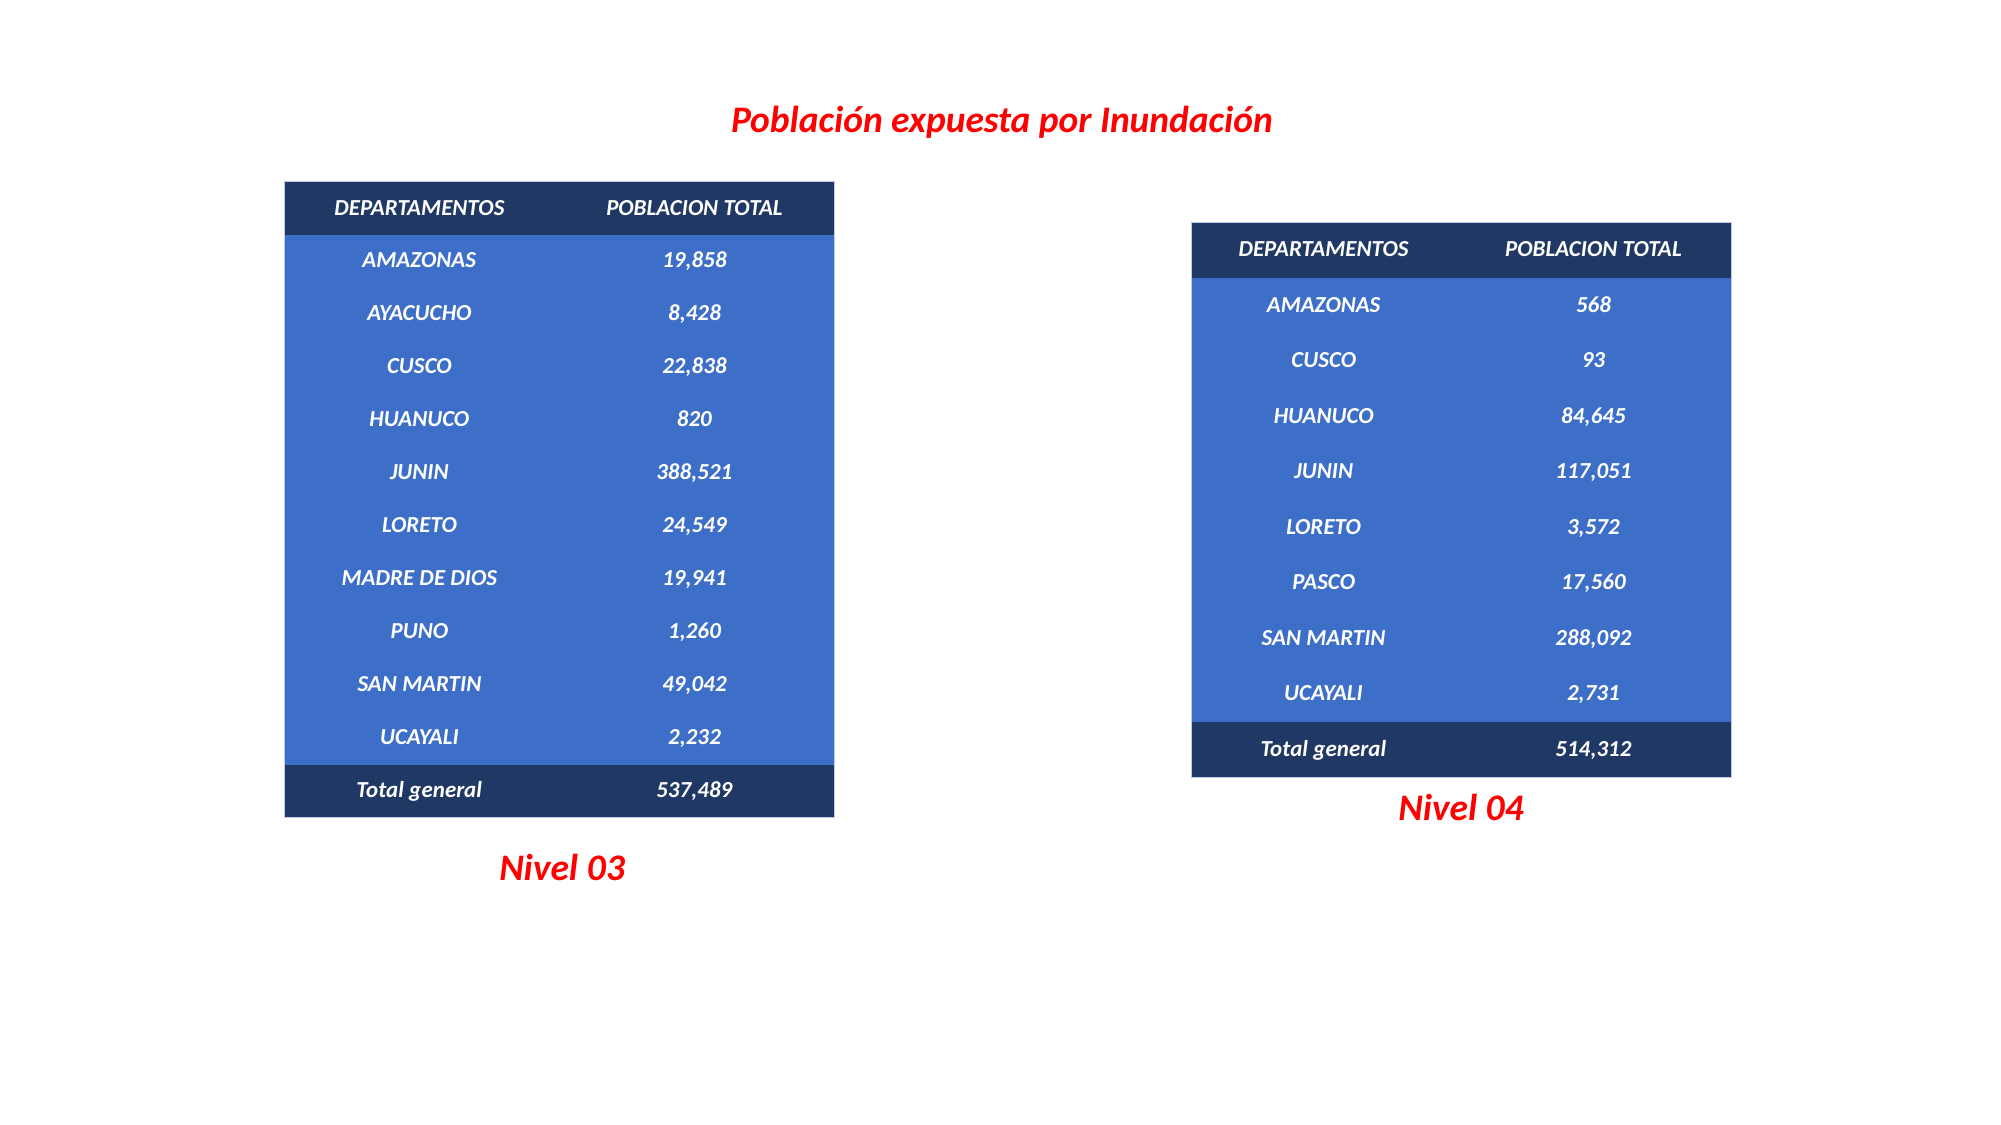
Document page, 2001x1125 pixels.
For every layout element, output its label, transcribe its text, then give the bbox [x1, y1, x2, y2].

table_cell 3,572 [1456, 500, 1731, 555]
table_cell PASCO [1192, 555, 1456, 611]
table_cell 22,838 [555, 341, 834, 394]
table_cell 568 [1456, 278, 1731, 333]
table_cell 2,232 [555, 712, 834, 765]
table_cell 93 [1456, 333, 1731, 389]
table_cell LORETO [1192, 500, 1456, 555]
table_cell 388,521 [555, 447, 834, 500]
table_cell AYACUCHO [285, 288, 555, 341]
table_header POBLACION TOTAL [1456, 223, 1731, 278]
table_cell PUNO [285, 606, 555, 659]
table_cell 117,051 [1456, 444, 1731, 500]
table_cell AMAZONAS [1192, 278, 1456, 333]
text_box Población expuesta por Inundación [716, 87, 1289, 147]
table_cell UCAYALI [1192, 666, 1456, 722]
table_cell HUANUCO [285, 394, 555, 447]
text_box Nivel 03 [479, 835, 645, 896]
table_cell CUSCO [1192, 333, 1456, 389]
text_box Nivel 04 [1378, 778, 1544, 836]
table_cell AMAZONAS [285, 235, 555, 288]
table_cell Total general [1192, 722, 1456, 777]
table_cell CUSCO [285, 341, 555, 394]
table_cell SAN MARTIN [285, 659, 555, 712]
table_cell 537,489 [555, 765, 834, 817]
table_cell 19,941 [555, 553, 834, 606]
table_cell LORETO [285, 500, 555, 553]
table_header DEPARTAMENTOS [285, 182, 555, 235]
table_cell MADRE DE DIOS [285, 553, 555, 606]
table_cell 19,858 [555, 235, 834, 288]
table_header DEPARTAMENTOS [1192, 223, 1456, 278]
table_header POBLACION TOTAL [555, 182, 834, 235]
table_cell 24,549 [555, 500, 834, 553]
table_cell 1,260 [555, 606, 834, 659]
table_cell 84,645 [1456, 389, 1731, 444]
table_cell 514,312 [1456, 722, 1731, 777]
table_cell UCAYALI [285, 712, 555, 765]
table_cell JUNIN [285, 447, 555, 500]
table_cell 49,042 [555, 659, 834, 712]
table_cell 17,560 [1456, 555, 1731, 611]
table_cell 8,428 [555, 288, 834, 341]
table_cell Total general [285, 765, 555, 817]
table_cell 2,731 [1456, 666, 1731, 722]
table_cell JUNIN [1192, 444, 1456, 500]
table_cell HUANUCO [1192, 389, 1456, 444]
table_cell 288,092 [1456, 611, 1731, 666]
table_cell SAN MARTIN [1192, 611, 1456, 666]
table_cell 820 [555, 394, 834, 447]
